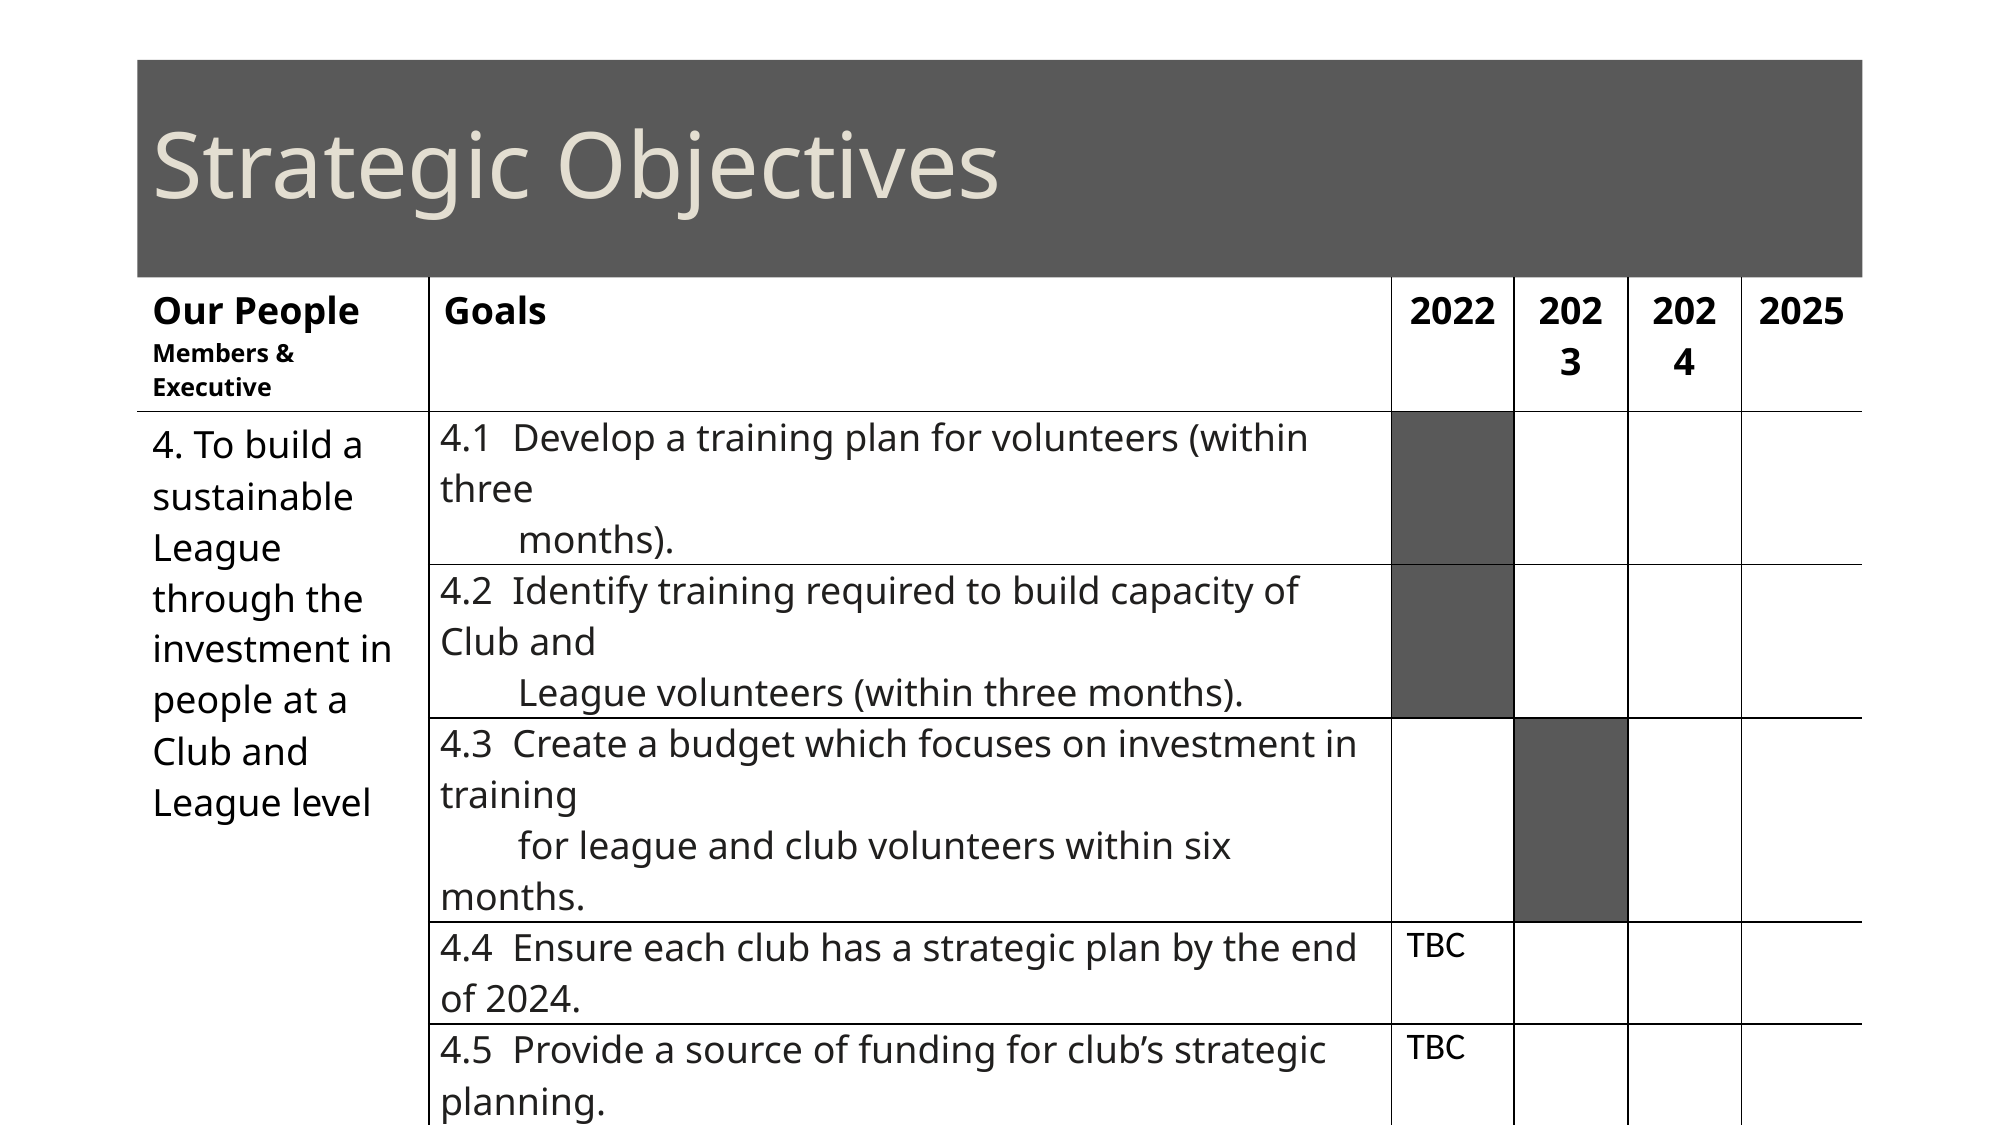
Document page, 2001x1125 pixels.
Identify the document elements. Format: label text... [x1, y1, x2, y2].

table_cell TBC [1392, 923, 1513, 1023]
table_header 2023 [1515, 277, 1627, 411]
table_cell [1392, 412, 1513, 564]
table_cell 4.4 Ensure each club has a strategic plan by the end of 2024. [430, 923, 1391, 1023]
table_header 2025 [1742, 277, 1862, 411]
table_cell [1629, 923, 1741, 1023]
table_cell 4.1 Develop a training plan for volunteers (within three months). [430, 412, 1391, 564]
table_cell TBC [1392, 1025, 1513, 1125]
table_cell 4.3 Create a budget which focuses on investment in training for league and club volunteers within six months. [430, 719, 1391, 921]
table_cell [1515, 719, 1627, 921]
table_cell 4.2 Identify training required to build capacity of Club and League volunteers (within three months). [430, 565, 1391, 717]
table_cell [1392, 719, 1513, 921]
table_cell [1742, 719, 1862, 921]
table_header Our People Members & Executive [137, 277, 428, 411]
table_cell [1515, 565, 1627, 717]
table_cell [1742, 923, 1862, 1023]
table_cell [1742, 1025, 1862, 1125]
table_cell [1392, 565, 1513, 717]
table_cell 4.5 Provide a source of funding for club’s strategic planning. [430, 1025, 1391, 1125]
table_cell [1742, 412, 1862, 564]
table_header 2024 [1629, 277, 1741, 411]
table_cell [1629, 565, 1741, 717]
table_cell 4. To build a sustainable League through the investment in people at a Club and League level [137, 412, 428, 1125]
title Strategic Objectives [137, 59, 1863, 278]
table_cell [1629, 1025, 1741, 1125]
table_cell [1515, 1025, 1627, 1125]
table_cell [1629, 412, 1741, 564]
table_header 2022 [1392, 277, 1513, 411]
table_header Goals [430, 277, 1391, 411]
table_cell [1742, 565, 1862, 717]
table_cell [1629, 719, 1741, 921]
table_cell [1515, 412, 1627, 564]
table_cell [1515, 923, 1627, 1023]
